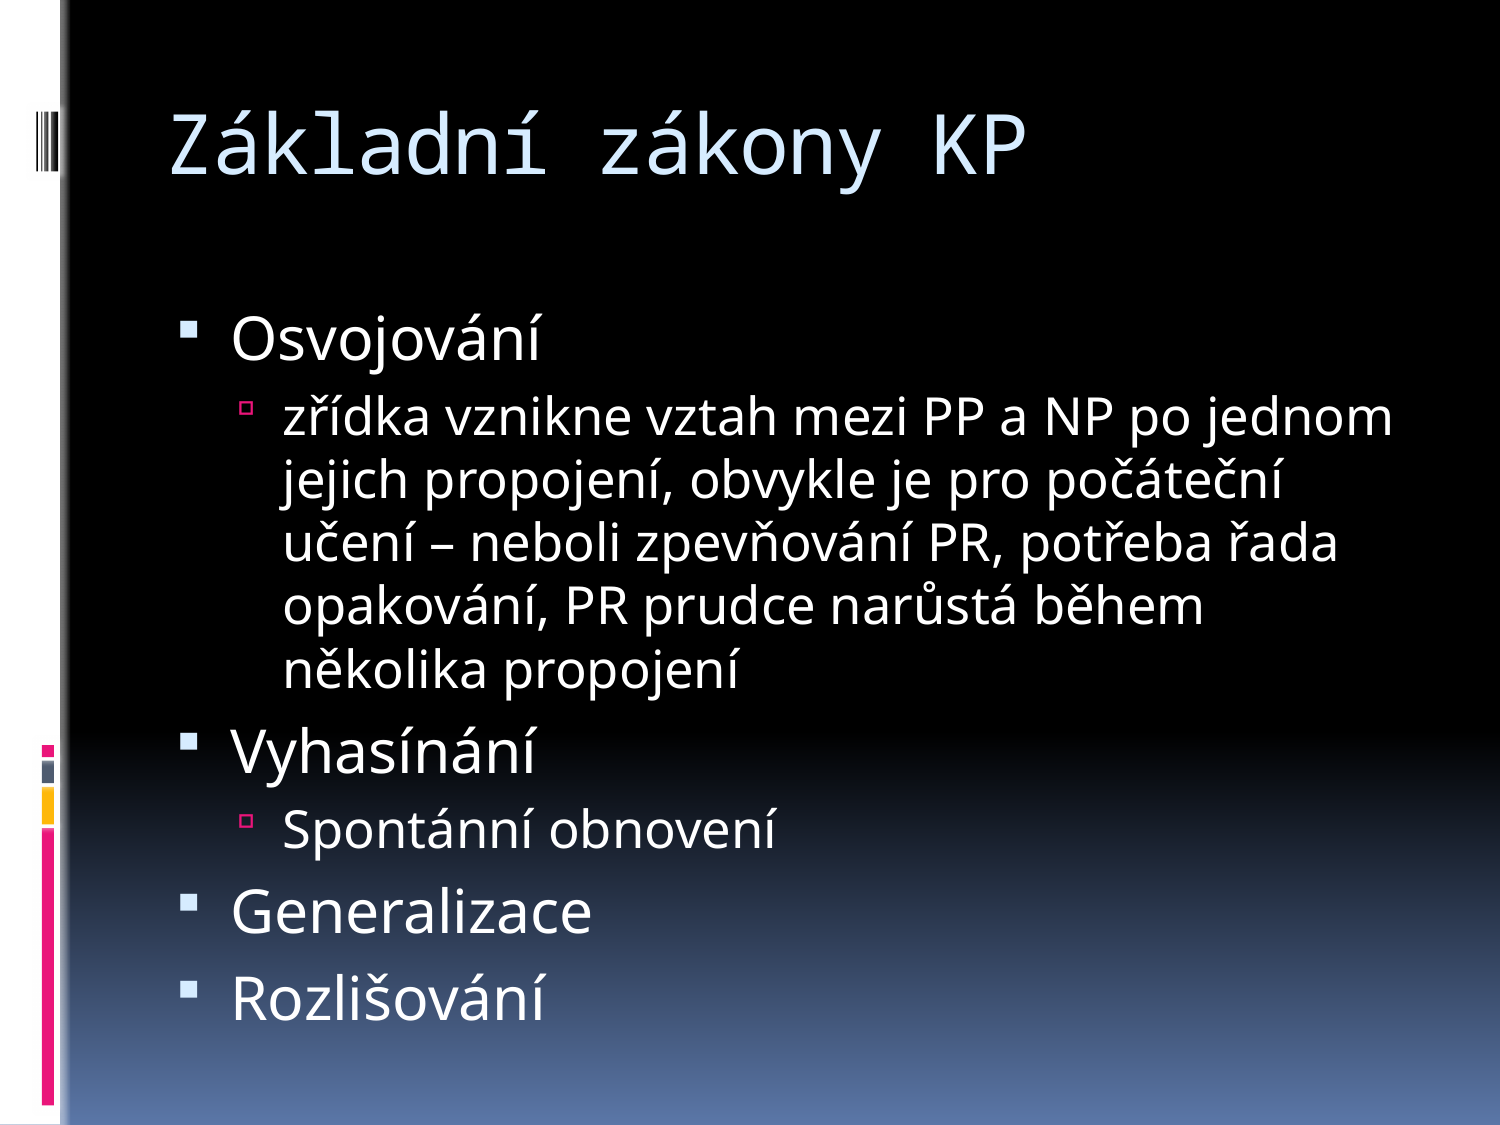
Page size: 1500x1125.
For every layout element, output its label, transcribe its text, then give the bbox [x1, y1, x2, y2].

title Základní zákony KP [150, 83, 1425, 234]
list Osvojování zřídka vznikne vztah mezi PP a NP po jednom jejich propojení, obvykle je pro počáteční učení – neboli zpevňování PR, potřeba řada opakování, PR prudce narůstá během několika propojení Vyhasínání Spontánní obnovení Generalizace Rozlišování [150, 292, 1425, 1043]
